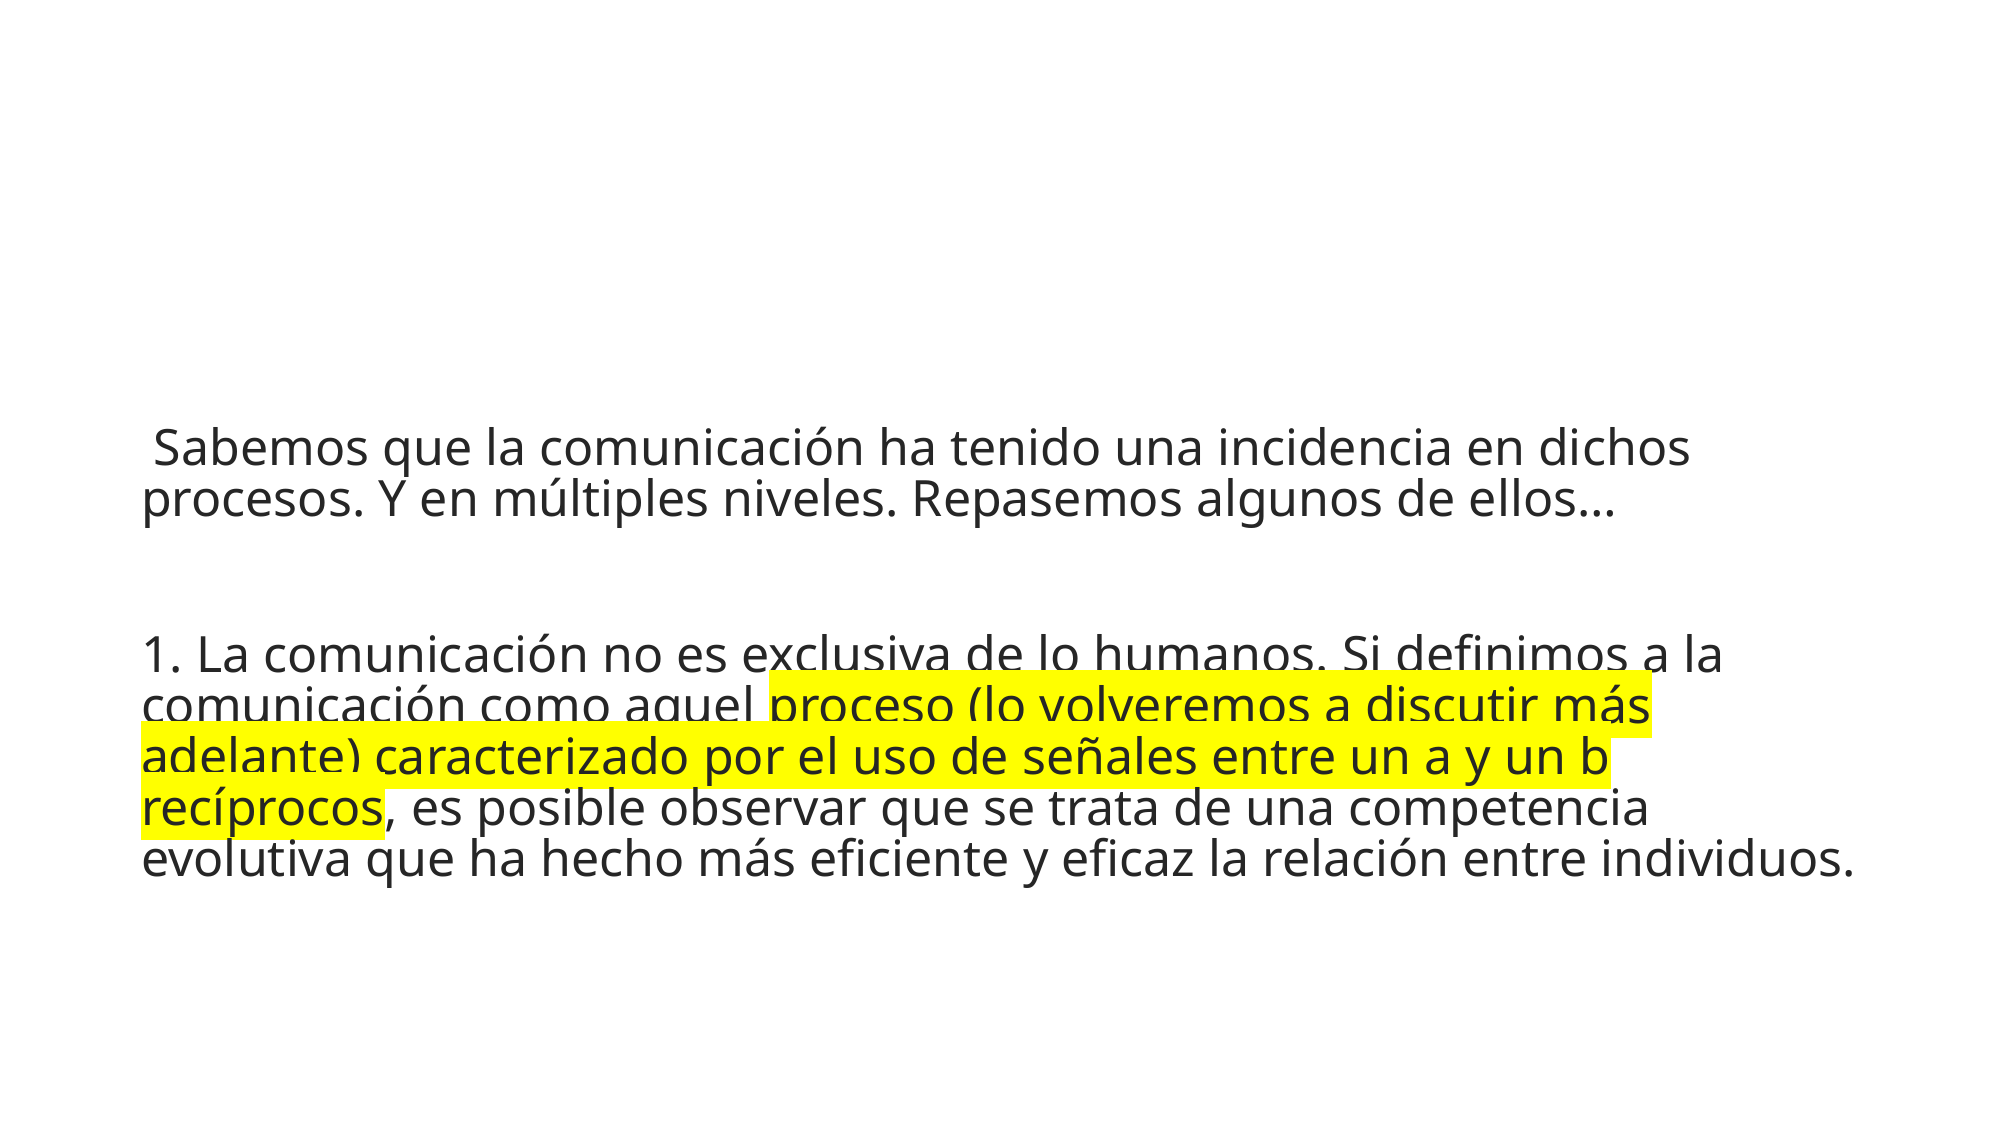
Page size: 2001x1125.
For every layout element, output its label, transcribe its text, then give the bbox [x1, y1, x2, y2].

list Sabemos que la comunicación ha tenido una incidencia en dichos procesos. Y en múltiples niveles. Repasemos algunos de ellos… 1. La comunicación no es exclusiva de lo humanos. Si definimos a la comunicación como aquel proceso (lo volveremos a discutir más adelante) caracterizado por el uso de señales entre un a y un b recíprocos, es posible observar que se trata de una competencia evolutiva que ha hecho más eficiente y eficaz la relación entre individuos. [111, 329, 1876, 948]
